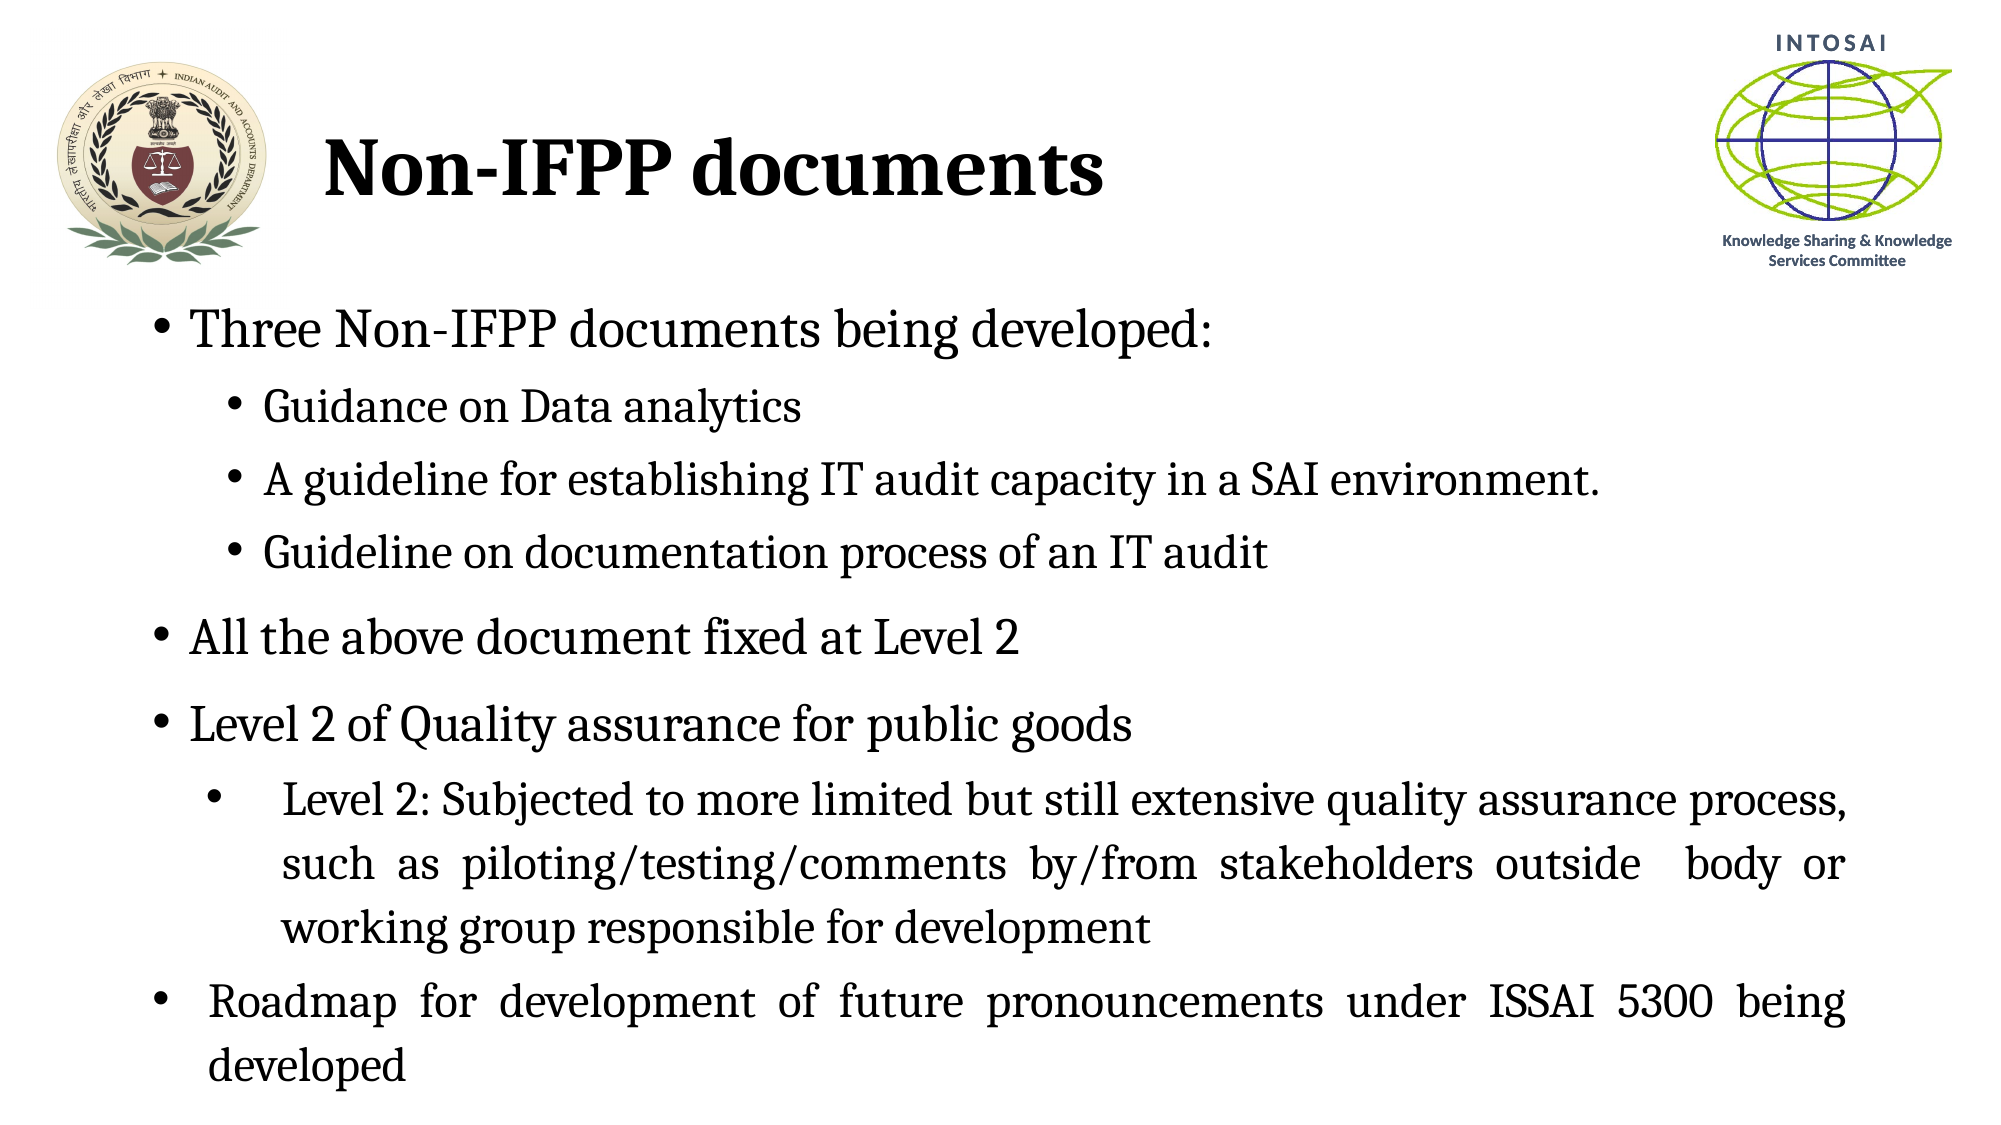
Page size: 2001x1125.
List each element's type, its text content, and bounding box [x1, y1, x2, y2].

list Three Non-IFPP documents being developed: Guidance on Data analytics A guideline for establishing IT audit capacity in a SAI environment. Guideline on documentation process of an IT audit All the above document fixed at Level 2 Level 2 of Quality assurance for public goods Level 2: Subjected to more limited but still extensive quality assurance process, such as piloting/testing/comments by/from stakeholders outside body or working group responsible for development Roadmap for development of future pronouncements under ISSAI 5300 being developed [137, 277, 1863, 1100]
picture [1863, 60, 1952, 221]
title Non-IFPP documents [308, 59, 1863, 277]
picture [30, 28, 290, 309]
